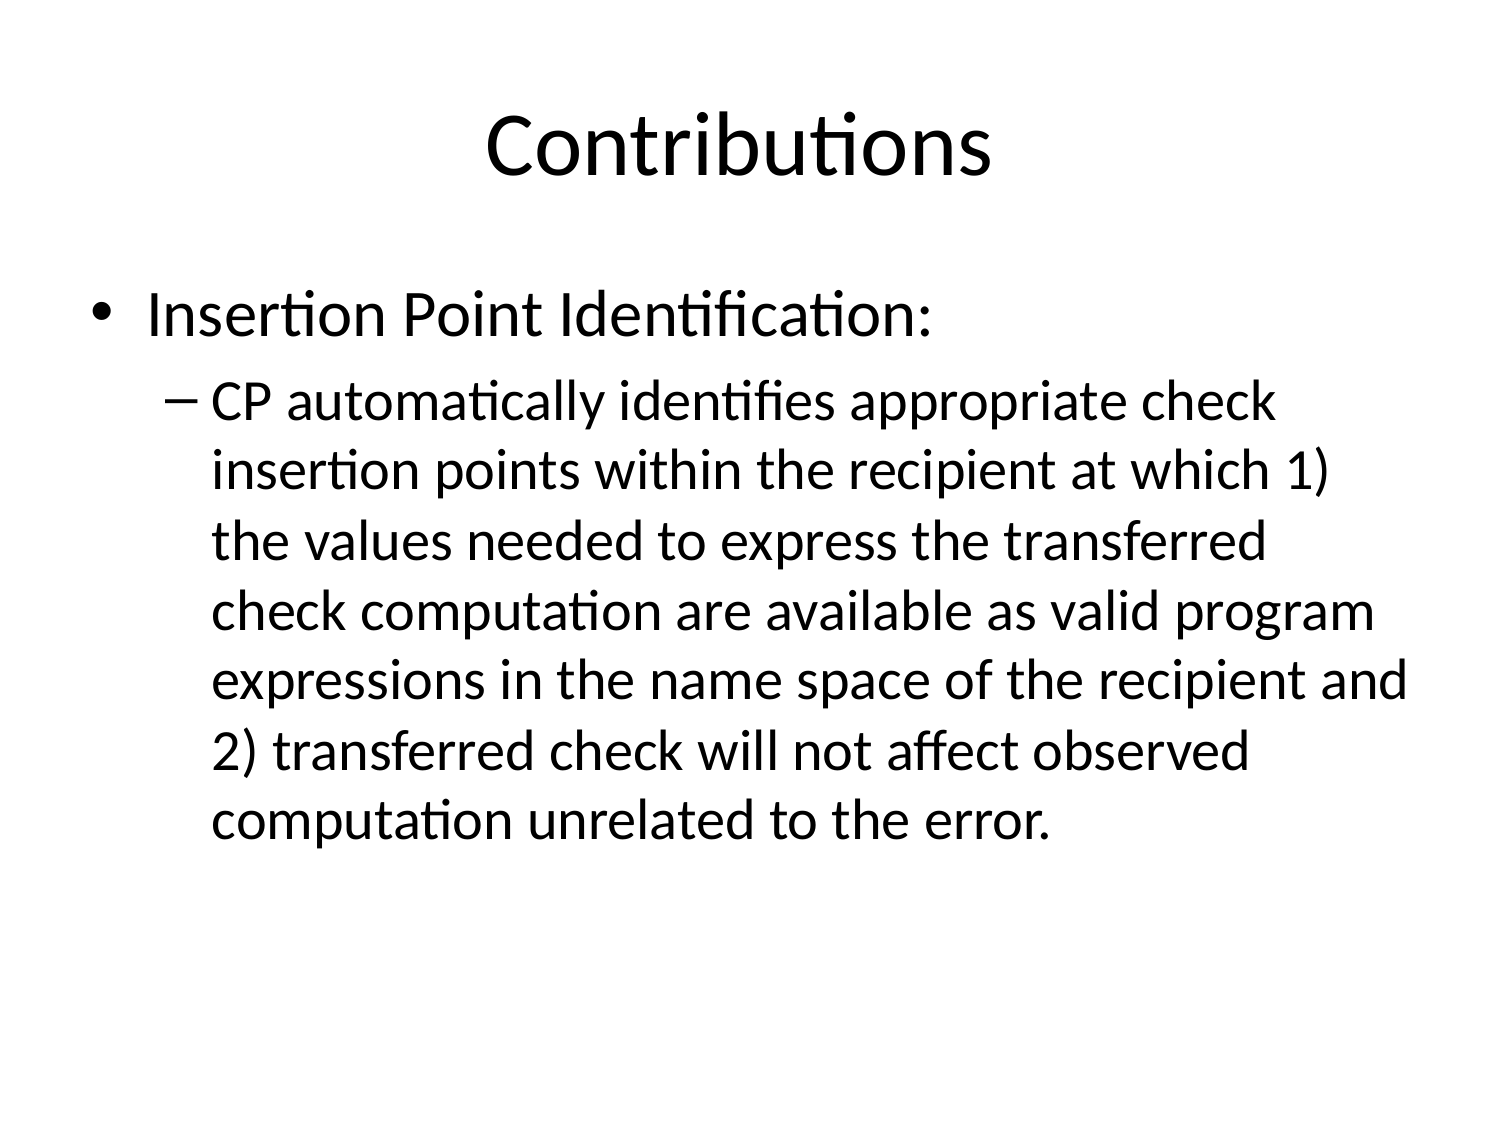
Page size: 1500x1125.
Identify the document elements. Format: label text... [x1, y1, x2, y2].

list Insertion Point Identification: CP automatically identifies appropriate check insertion points within the recipient at which 1) the values needed to express the transferred check computation are available as valid program expressions in the name space of the recipient and 2) transferred check will not affect observed computation unrelated to the error. [75, 262, 1425, 1005]
title Contributions [75, 45, 1425, 233]
